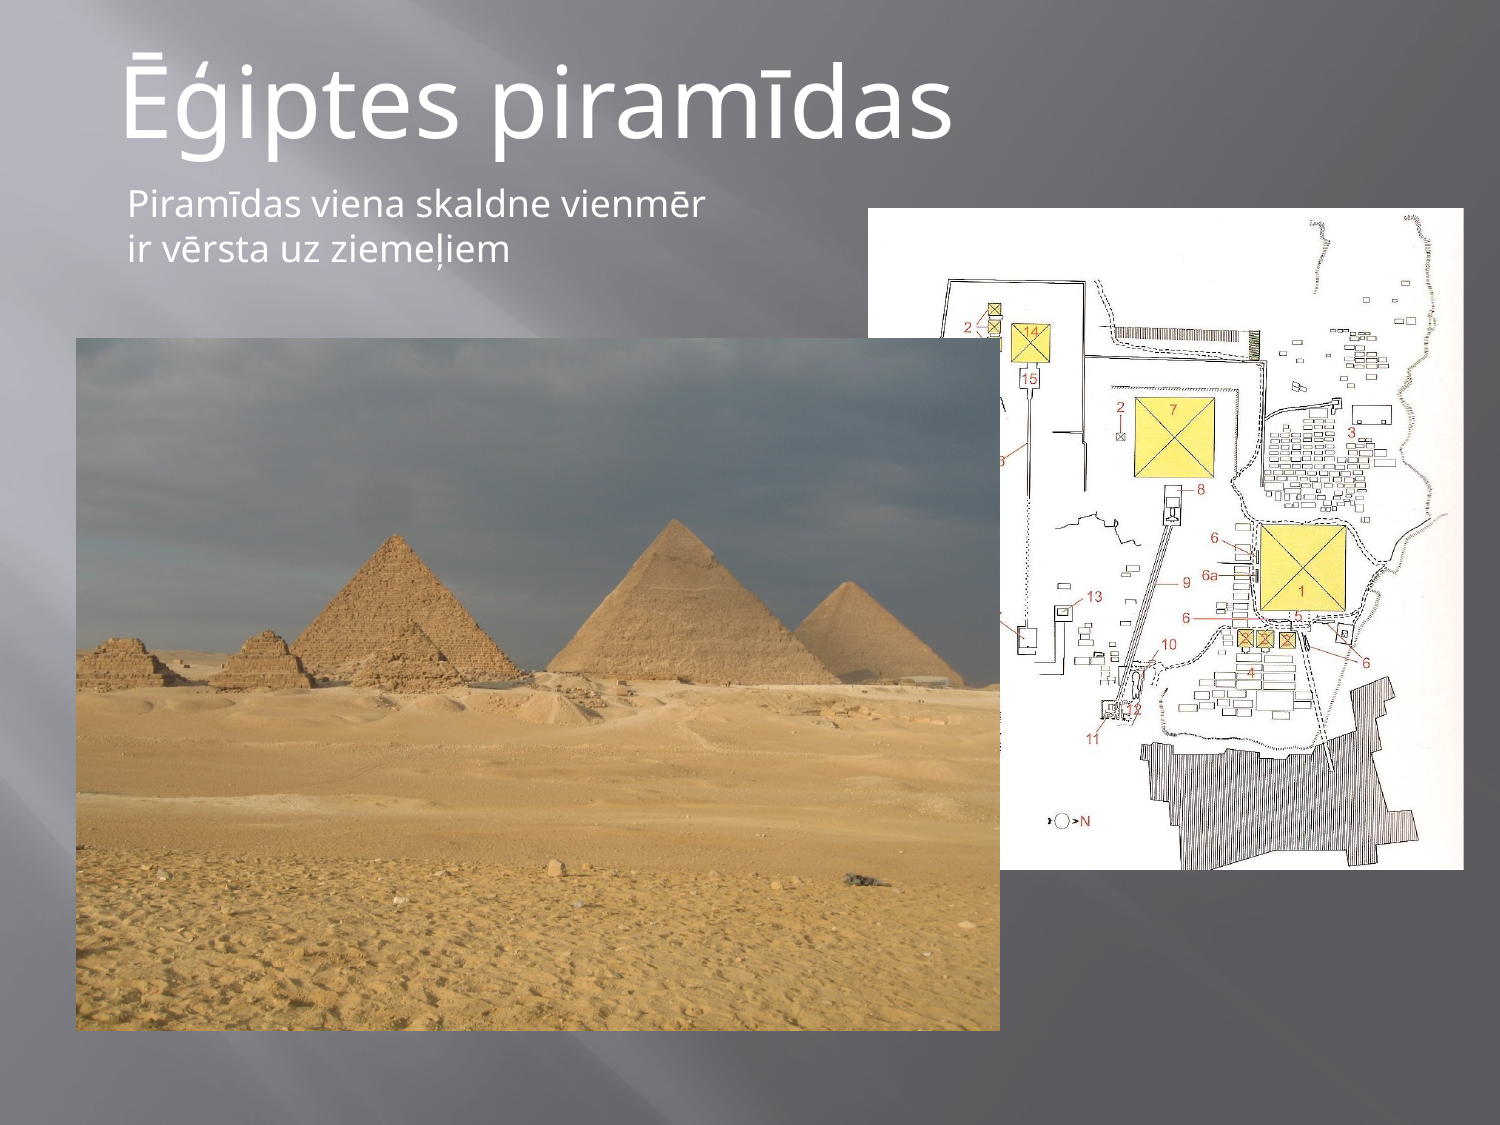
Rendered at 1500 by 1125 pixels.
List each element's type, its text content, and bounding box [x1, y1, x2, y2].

text_box Piramīdas viena skaldne vienmēr ir vērsta uz ziemeļiem [112, 172, 727, 278]
text_box Ēģiptes piramīdas [76, 30, 1140, 166]
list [867, 207, 1464, 870]
title [76, 113, 1427, 302]
picture [76, 337, 1000, 1031]
